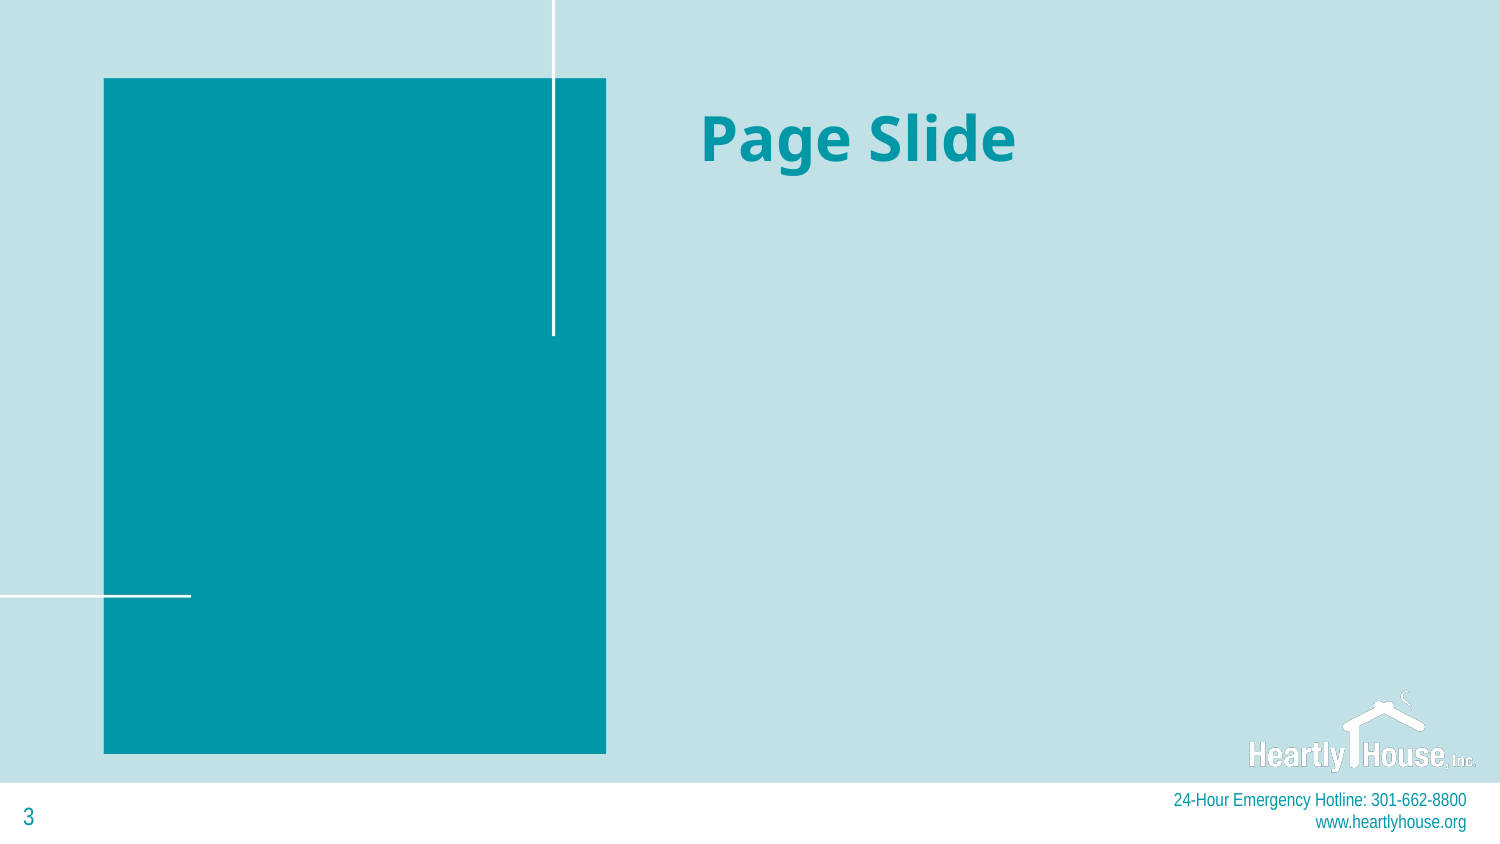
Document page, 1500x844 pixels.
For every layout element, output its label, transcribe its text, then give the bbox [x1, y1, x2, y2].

picture [0, 0, 1500, 844]
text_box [7, 688, 1482, 834]
title Page Slide [684, 83, 1402, 182]
